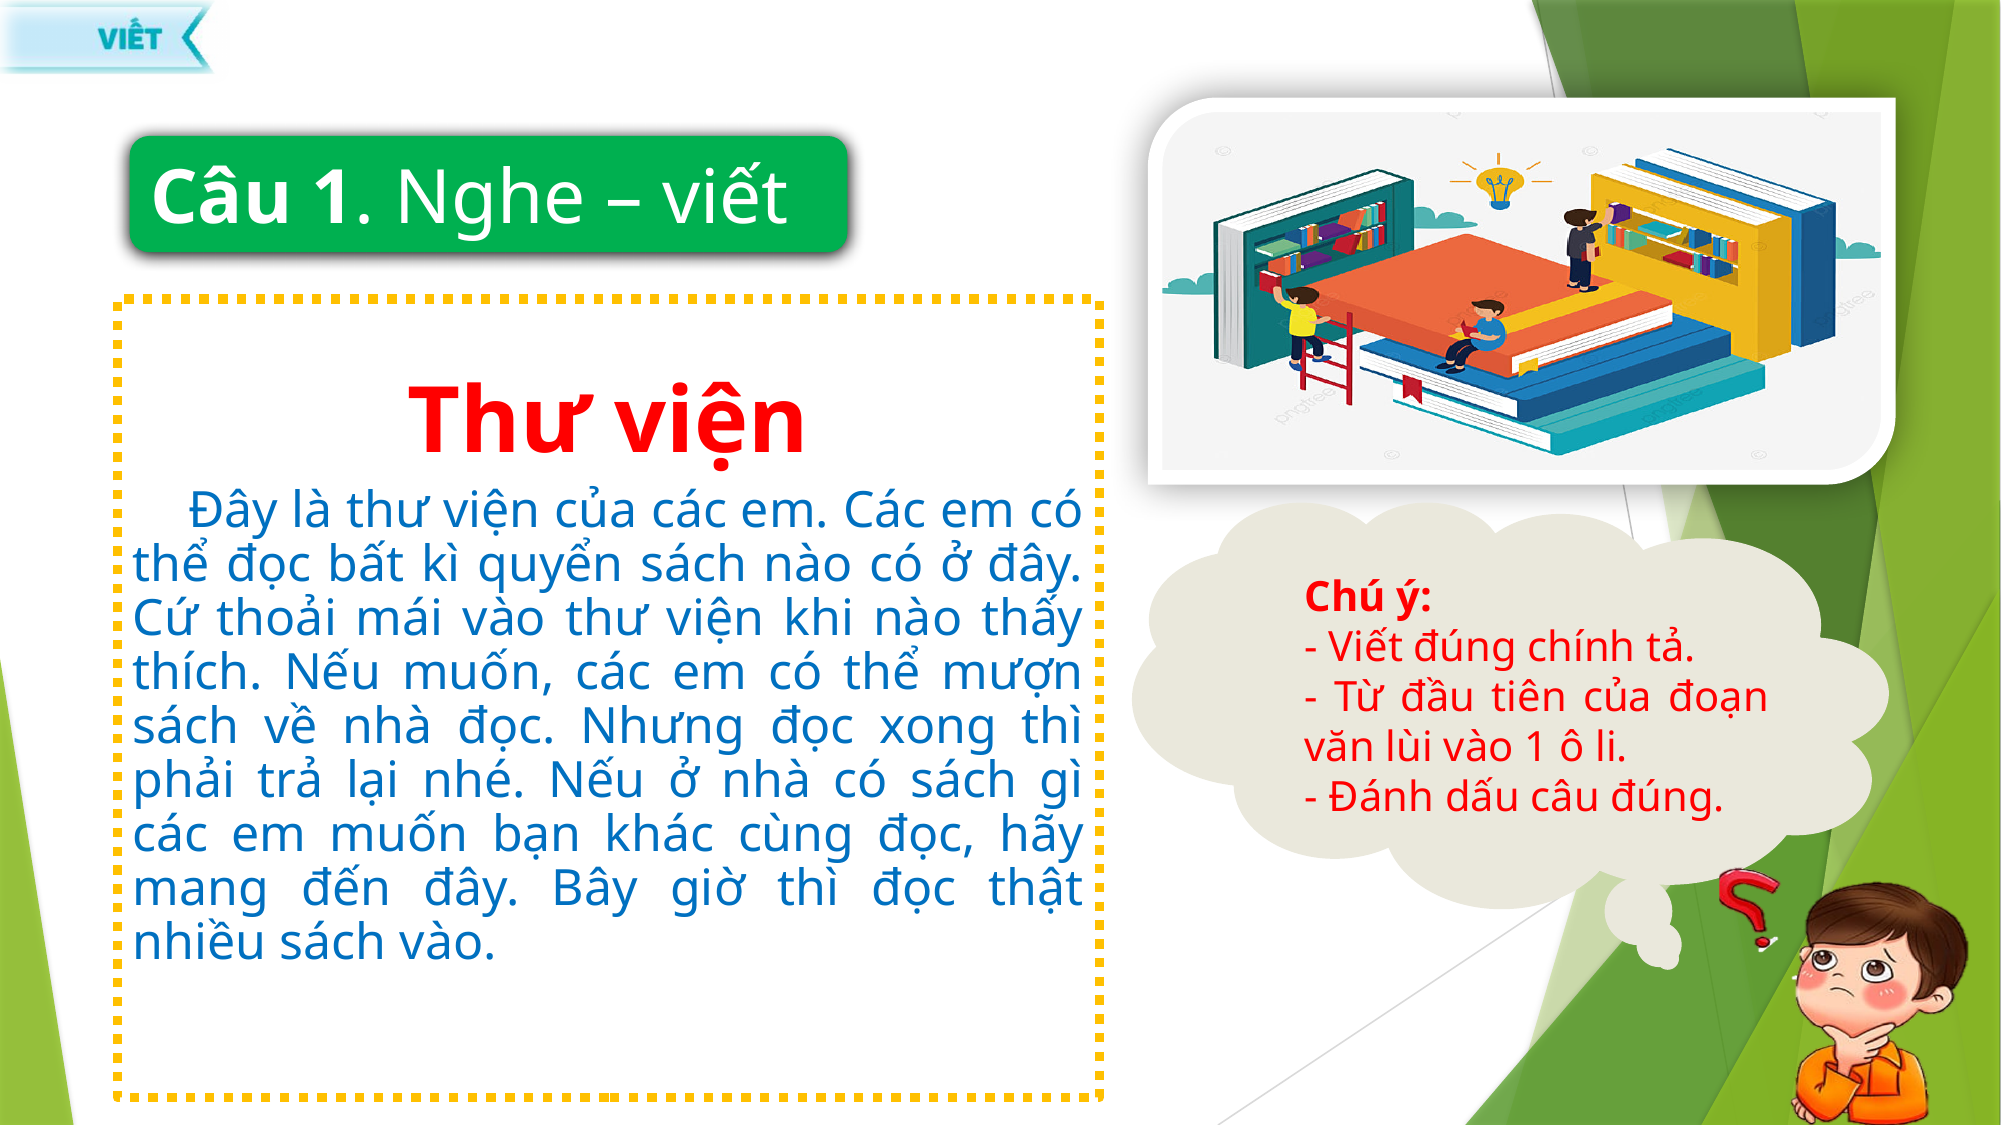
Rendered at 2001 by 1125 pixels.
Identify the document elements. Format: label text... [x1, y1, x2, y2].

text_box Câu 1. Nghe – viết [129, 135, 848, 253]
picture [1154, 104, 1889, 478]
picture [0, 0, 232, 85]
text_box Chú ý: - Viết đúng chính tả. - Từ đầu tiên của đoạn văn lùi vào 1 ô li. - Đánh dấu câu đúng. [1131, 502, 1889, 970]
picture [1718, 806, 2001, 1125]
text_box Thư viện Đây là thư viện của các em. Các em có thể đọc bất kì quyển sách nào có ở đây. Cứ thoải mái vào thư viện khi nào thấy thích. Nếu muốn, các em có thể mượn sách về nhà đọc. Nhưng đọc xong thì phải trả lại nhé. Nếu ở nhà có sách gì các em muốn bạn khác cùng đọc, hãy mang đến đây. Bây giờ thì đọc thật nhiều sách vào. [117, 299, 1100, 1098]
